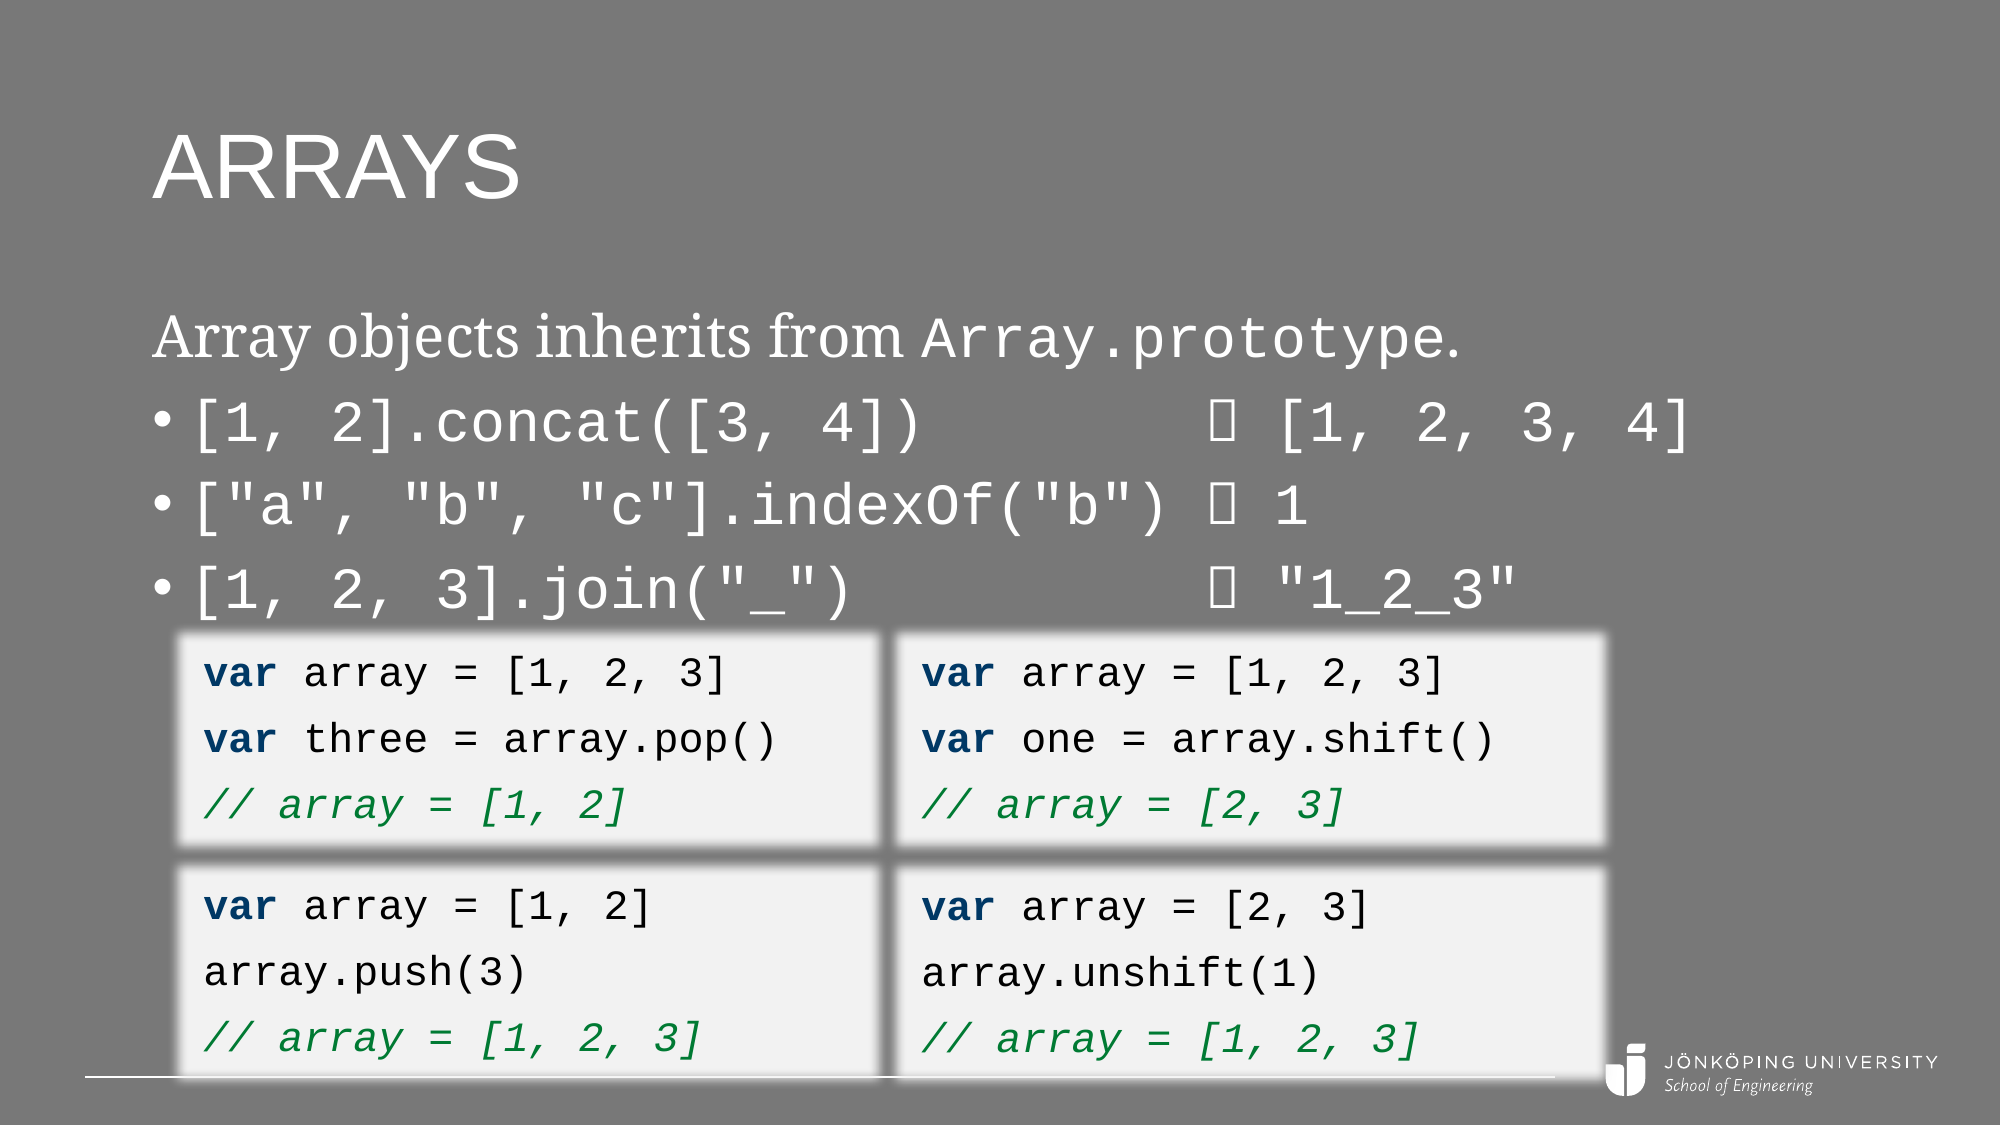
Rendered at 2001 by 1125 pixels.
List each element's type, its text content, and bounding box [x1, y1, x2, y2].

text_box var array = [1, 2] array.push(3) // array = [1, 2, 3] [188, 876, 868, 1068]
list Array objects inherits from Array.prototype. [1, 2].concat([3, 4])  [1, 2, 3, 4] ["a", "b", "c"].indexOf("b")  1 [1, 2, 3].join("_")  "1_2_3" [137, 299, 1863, 953]
text_box var array = [1, 2, 3] var three = array.pop() // array = [1, 2] [188, 643, 868, 836]
title Arrays [137, 59, 1863, 278]
text_box var array = [2, 3] array.unshift(1) // array = [1, 2, 3] [906, 877, 1594, 1069]
list Date objects "inherits" from Date.prototype. [170, 625, 1614, 953]
text_box var array = [1, 2, 3] var one = array.shift() // array = [2, 3] [906, 643, 1594, 836]
